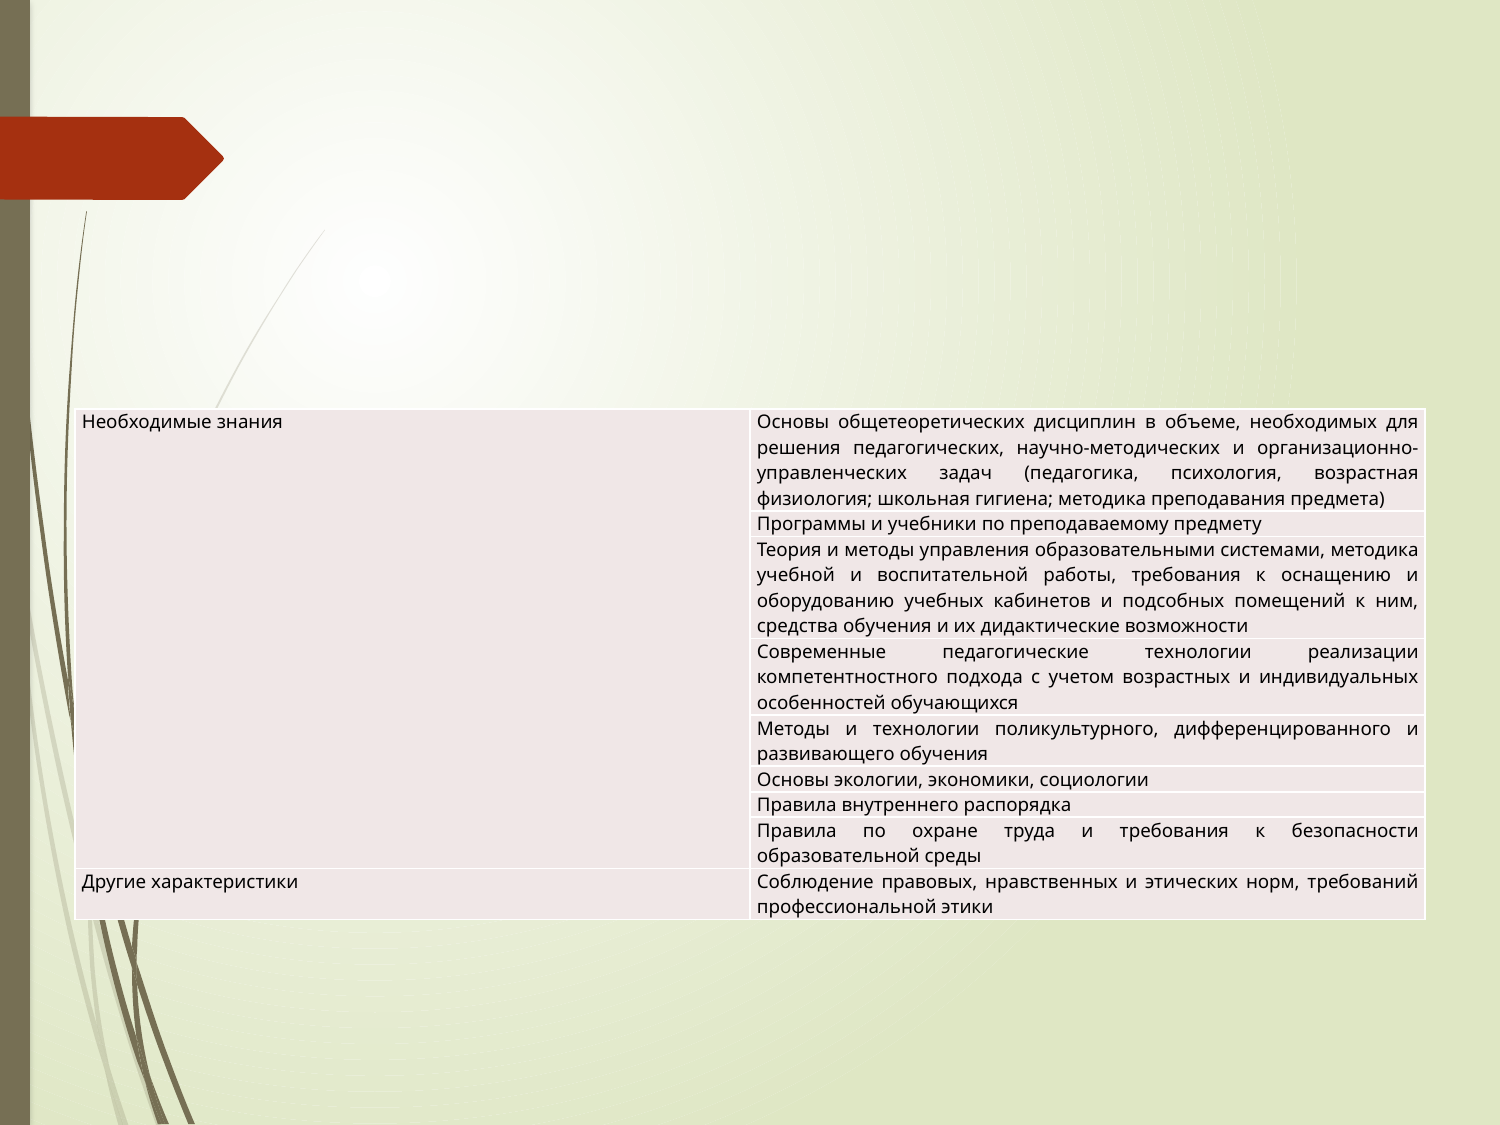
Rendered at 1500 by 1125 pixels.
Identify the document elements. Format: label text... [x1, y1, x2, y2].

table_header Основы общетеоретических дисциплин в объеме, необходимых для решения педагогических, научно-методических и организационно-управленческих задач (педагогика, психология, возрастная физиология; школьная гигиена; методика преподавания предмета) [751, 410, 1424, 510]
table_cell Соблюдение правовых, нравственных и этических норм, требований профессиональной этики [751, 869, 1424, 919]
table_cell Методы и технологии поликультурного, дифференцированного и развивающего обучения [751, 716, 1424, 765]
table_cell Основы экологии, экономики, социологии [751, 767, 1424, 791]
table_header Необходимые знания [76, 410, 749, 868]
table_cell Правила внутреннего распорядка [751, 793, 1424, 816]
table_cell Программы и учебники по преподаваемому предмету [751, 512, 1424, 536]
table_cell Современные педагогические технологии реализации компетентностного подхода с учетом возрастных и индивидуальных особенностей обучающихся [751, 639, 1424, 714]
table_cell Другие характеристики [76, 869, 749, 919]
table_cell Теория и методы управления образовательными системами, методика учебной и воспитательной работы, требования к оснащению и оборудованию учебных кабинетов и подсобных помещений к ним, средства обучения и их дидактические возможности [751, 537, 1424, 638]
table_cell Правила по охране труда и требования к безопасности образовательной среды [751, 818, 1424, 868]
